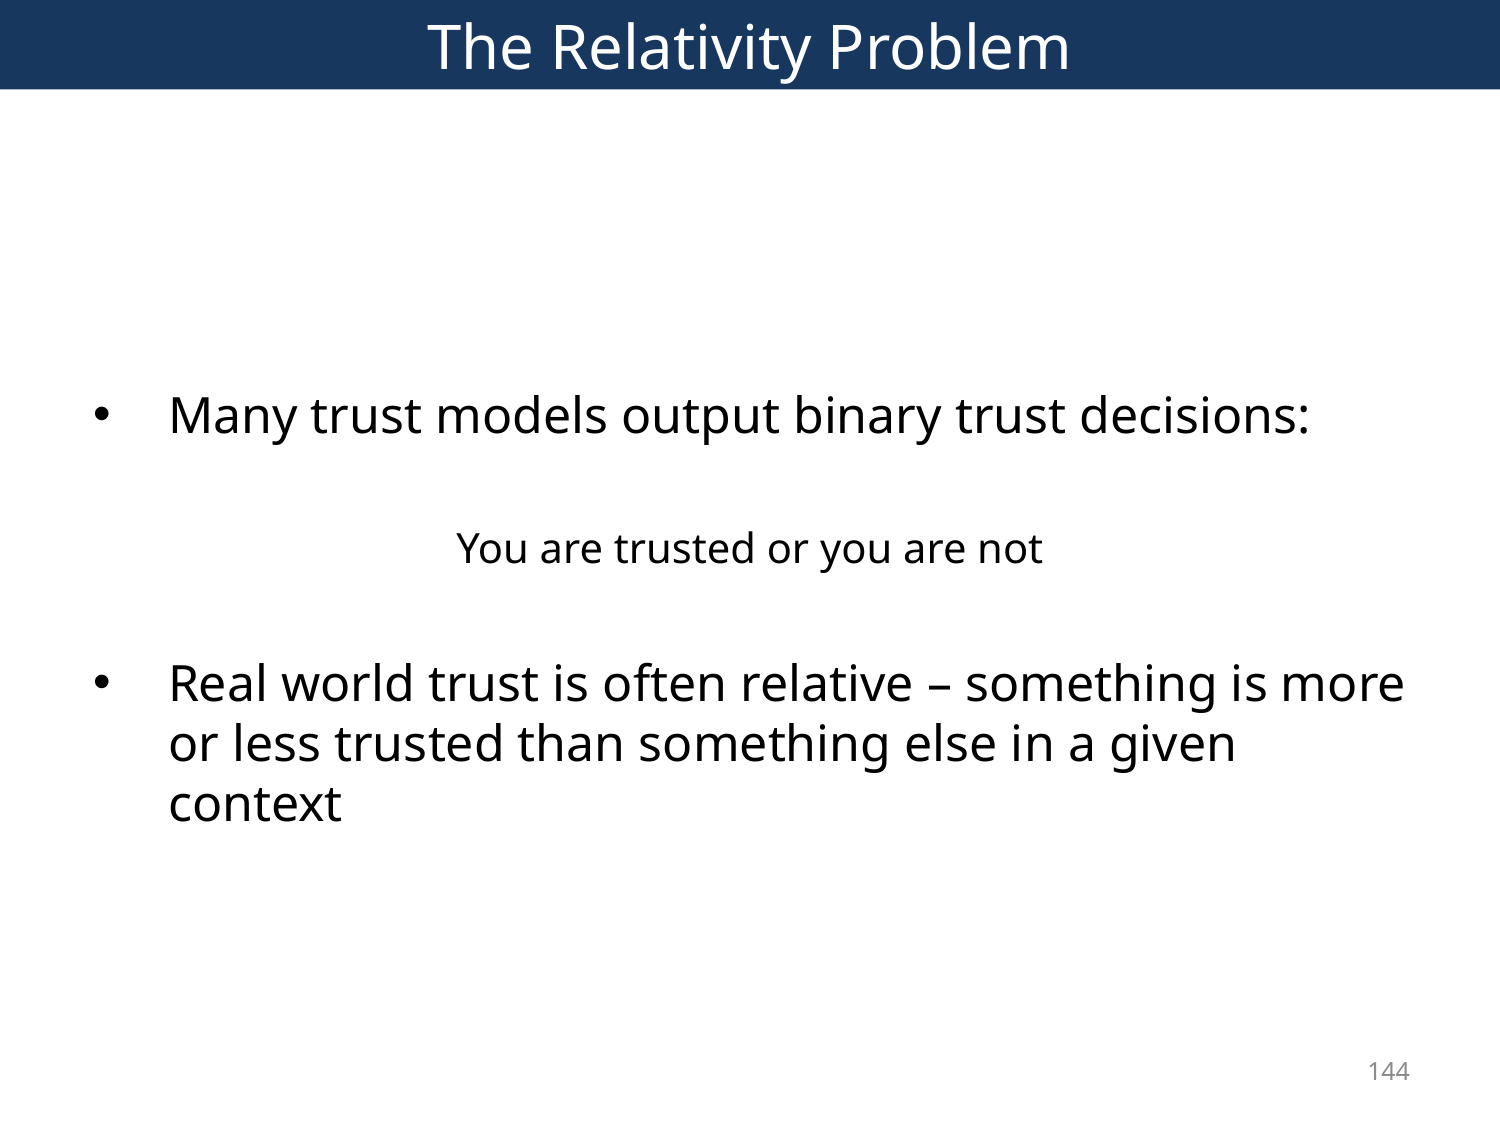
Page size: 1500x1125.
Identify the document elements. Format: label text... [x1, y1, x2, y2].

title The Relativity Problem [0, 0, 1500, 92]
slide_number 144 [1074, 1042, 1425, 1103]
list Many trust models output binary trust decisions: You are trusted or you are not Real world trust is often relative – something is more or less trusted than something else in a given context [75, 92, 1425, 1125]
